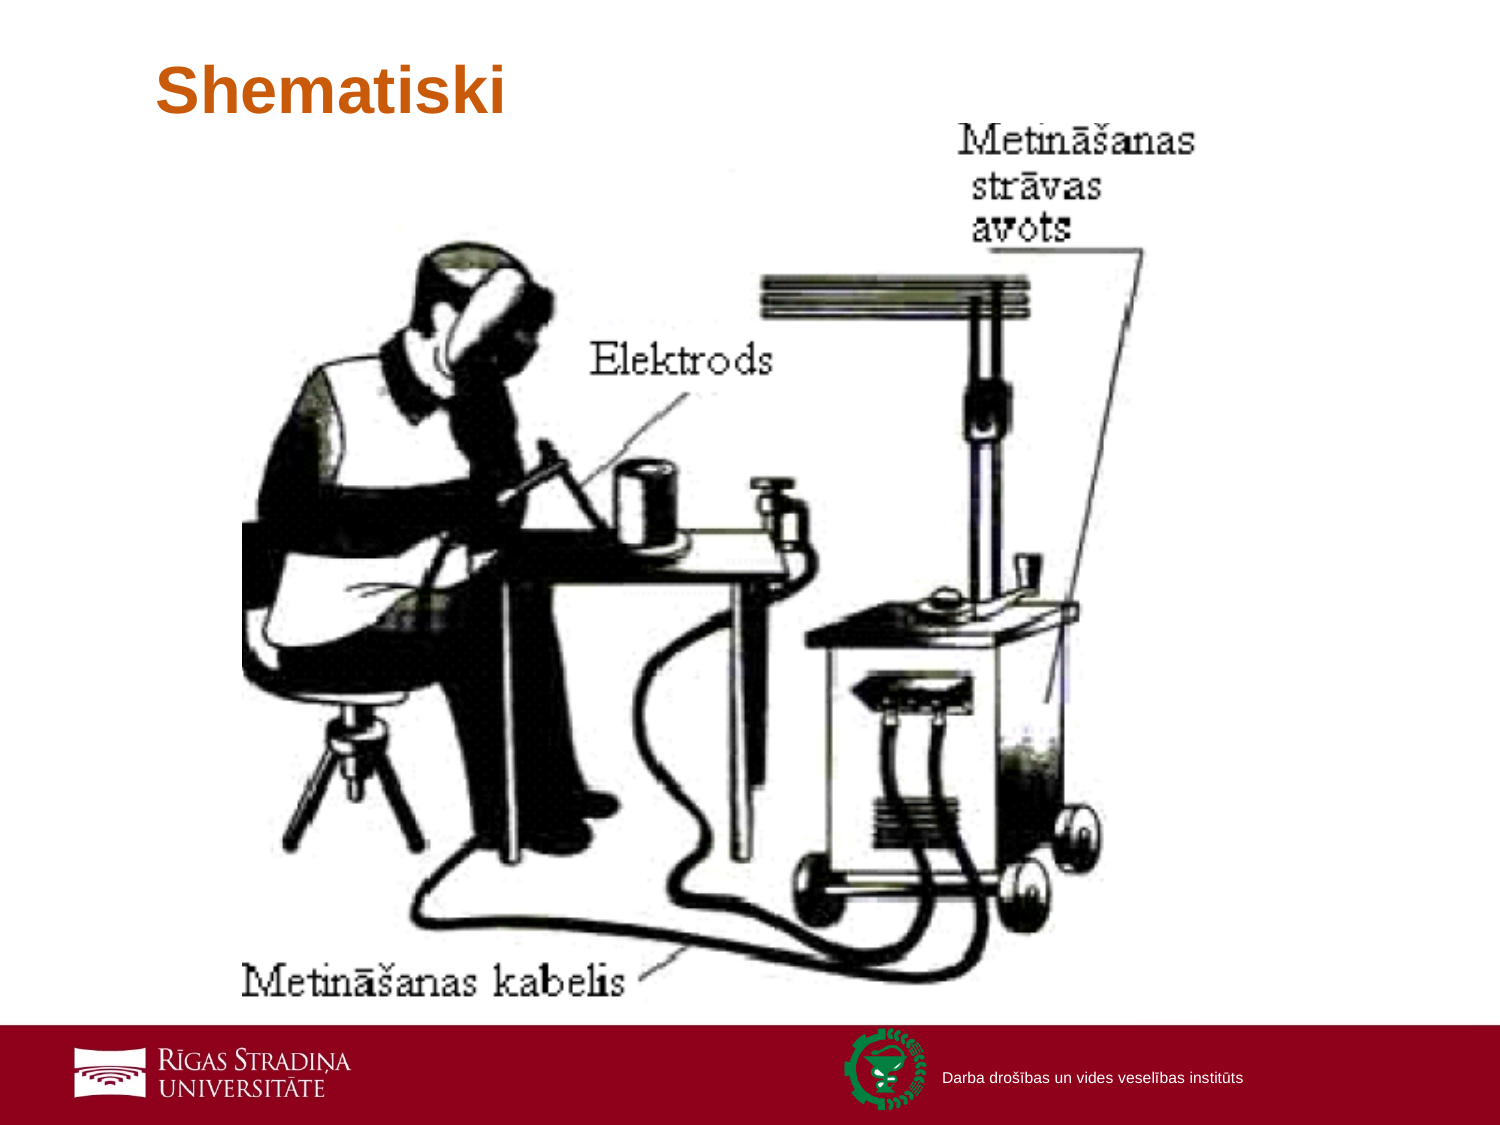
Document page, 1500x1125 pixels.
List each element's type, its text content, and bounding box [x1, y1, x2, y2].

picture [0, 0, 1500, 1125]
title Shematiski [140, 34, 1419, 150]
